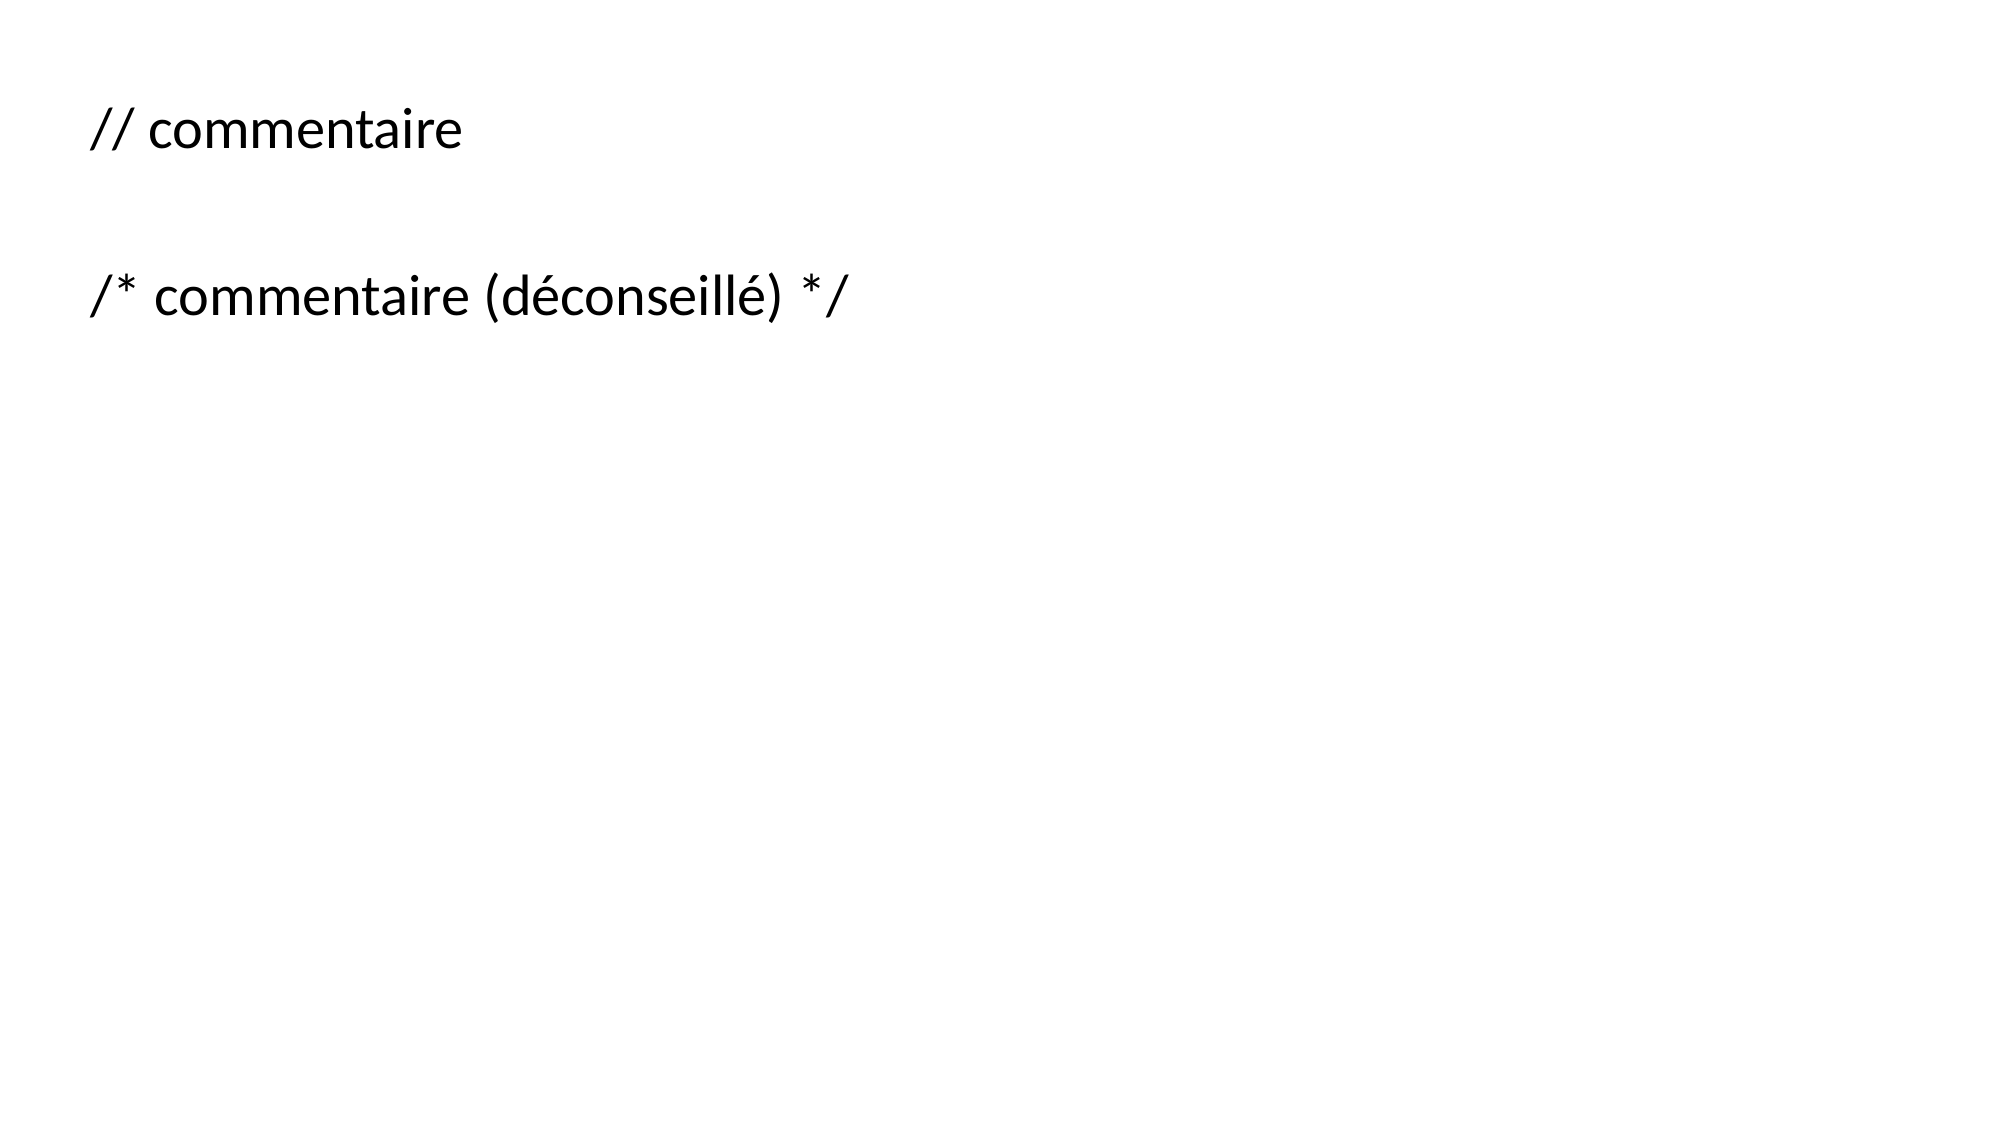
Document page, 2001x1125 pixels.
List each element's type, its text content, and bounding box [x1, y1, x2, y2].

list // commentaire /* commentaire (déconseillé) */ [75, 0, 1925, 1125]
